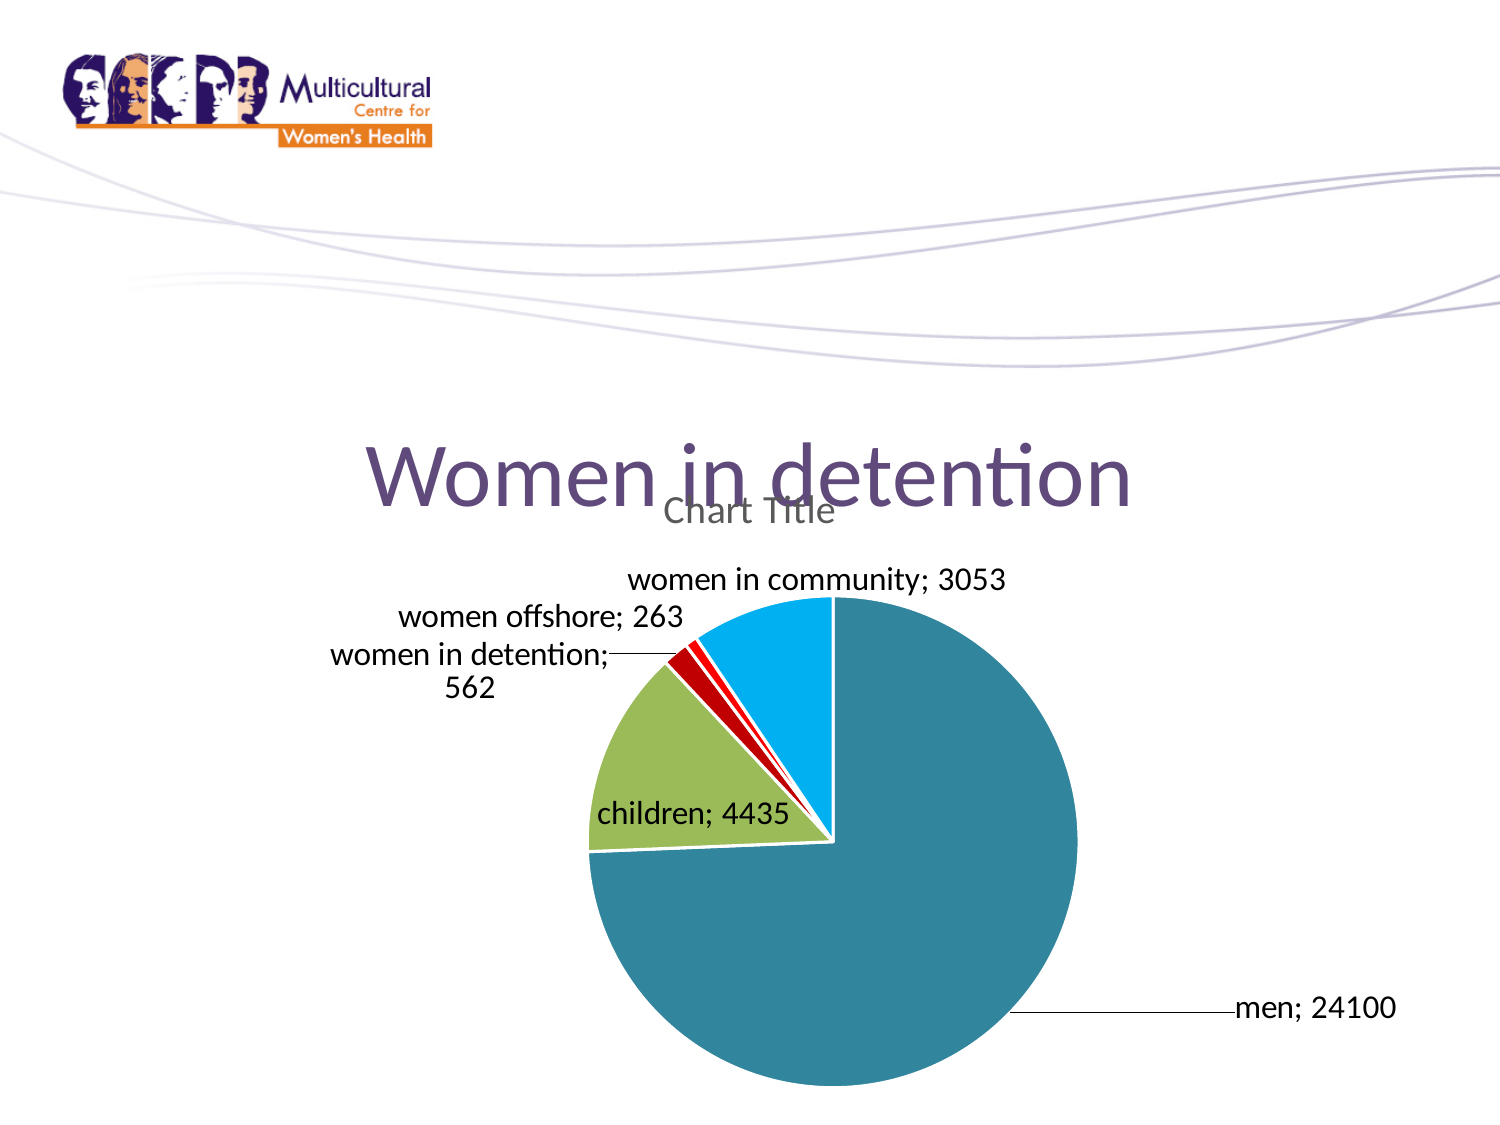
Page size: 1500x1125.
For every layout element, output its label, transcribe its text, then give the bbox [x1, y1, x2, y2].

title Women in detention [112, 414, 1388, 458]
picture [0, 0, 1500, 406]
chart [82, 459, 1418, 1103]
